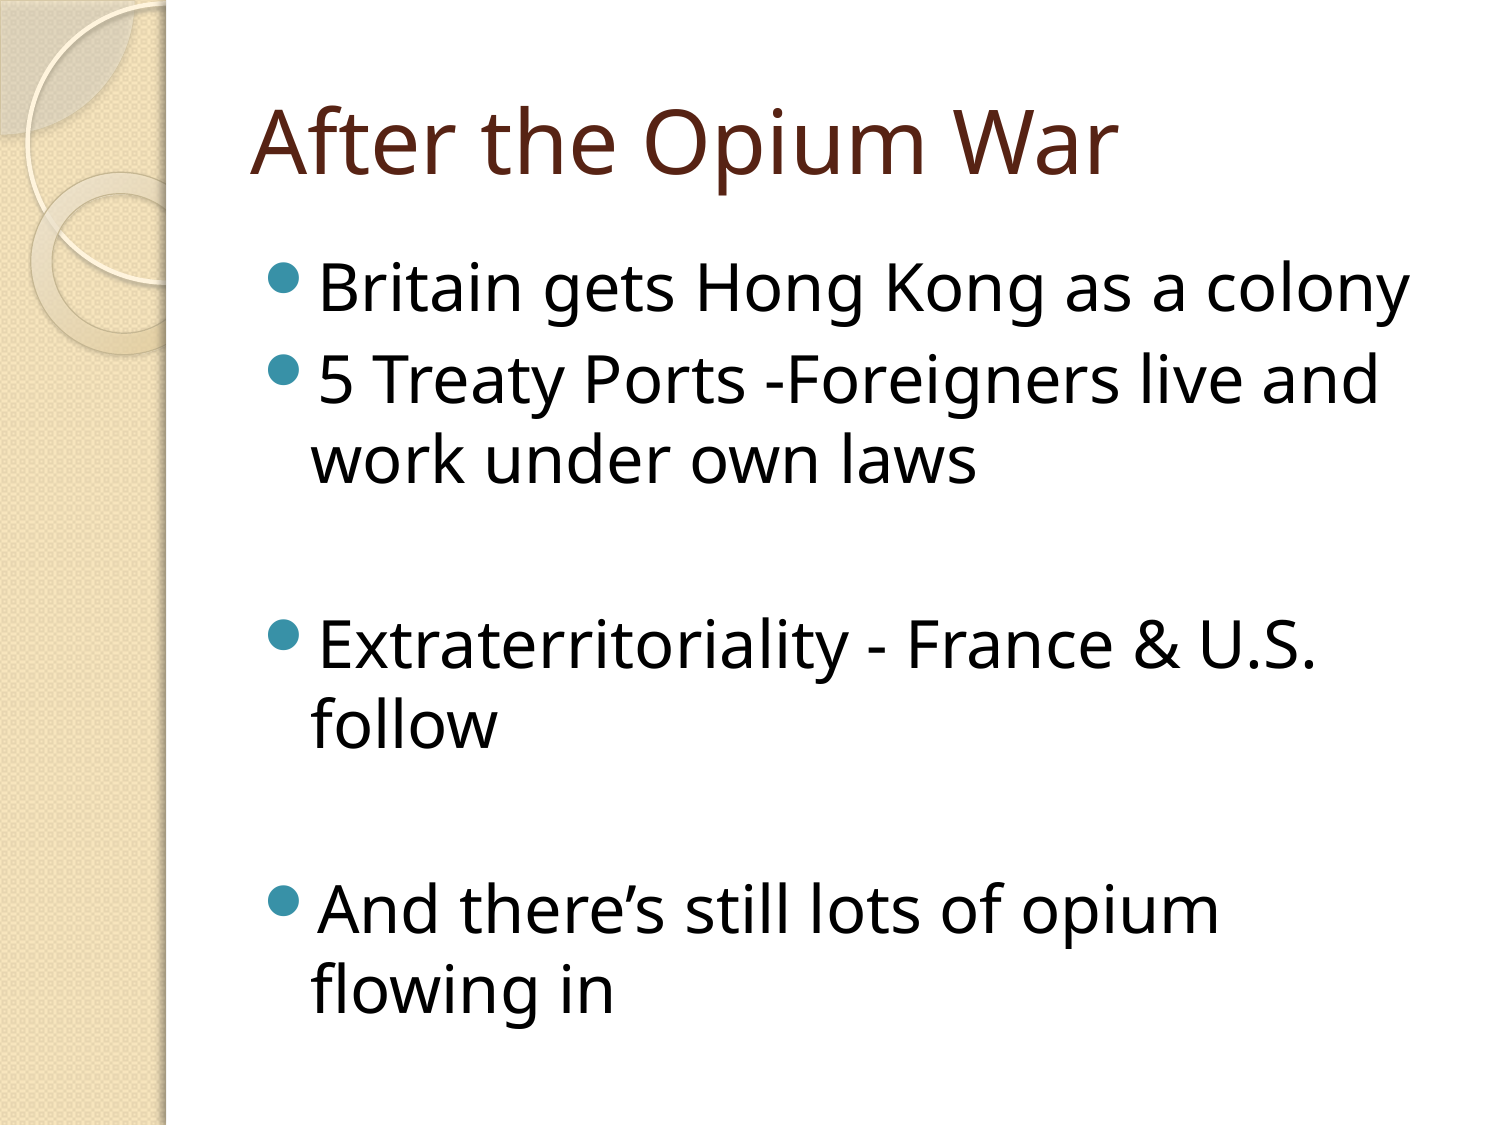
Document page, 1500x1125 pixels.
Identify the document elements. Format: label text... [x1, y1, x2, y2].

list Britain gets Hong Kong as a colony 5 Treaty Ports -Foreigners live and work under own laws Extraterritoriality - France & U.S. follow And there’s still lots of opium flowing in [235, 237, 1466, 1025]
title After the Opium War [235, 45, 1466, 233]
